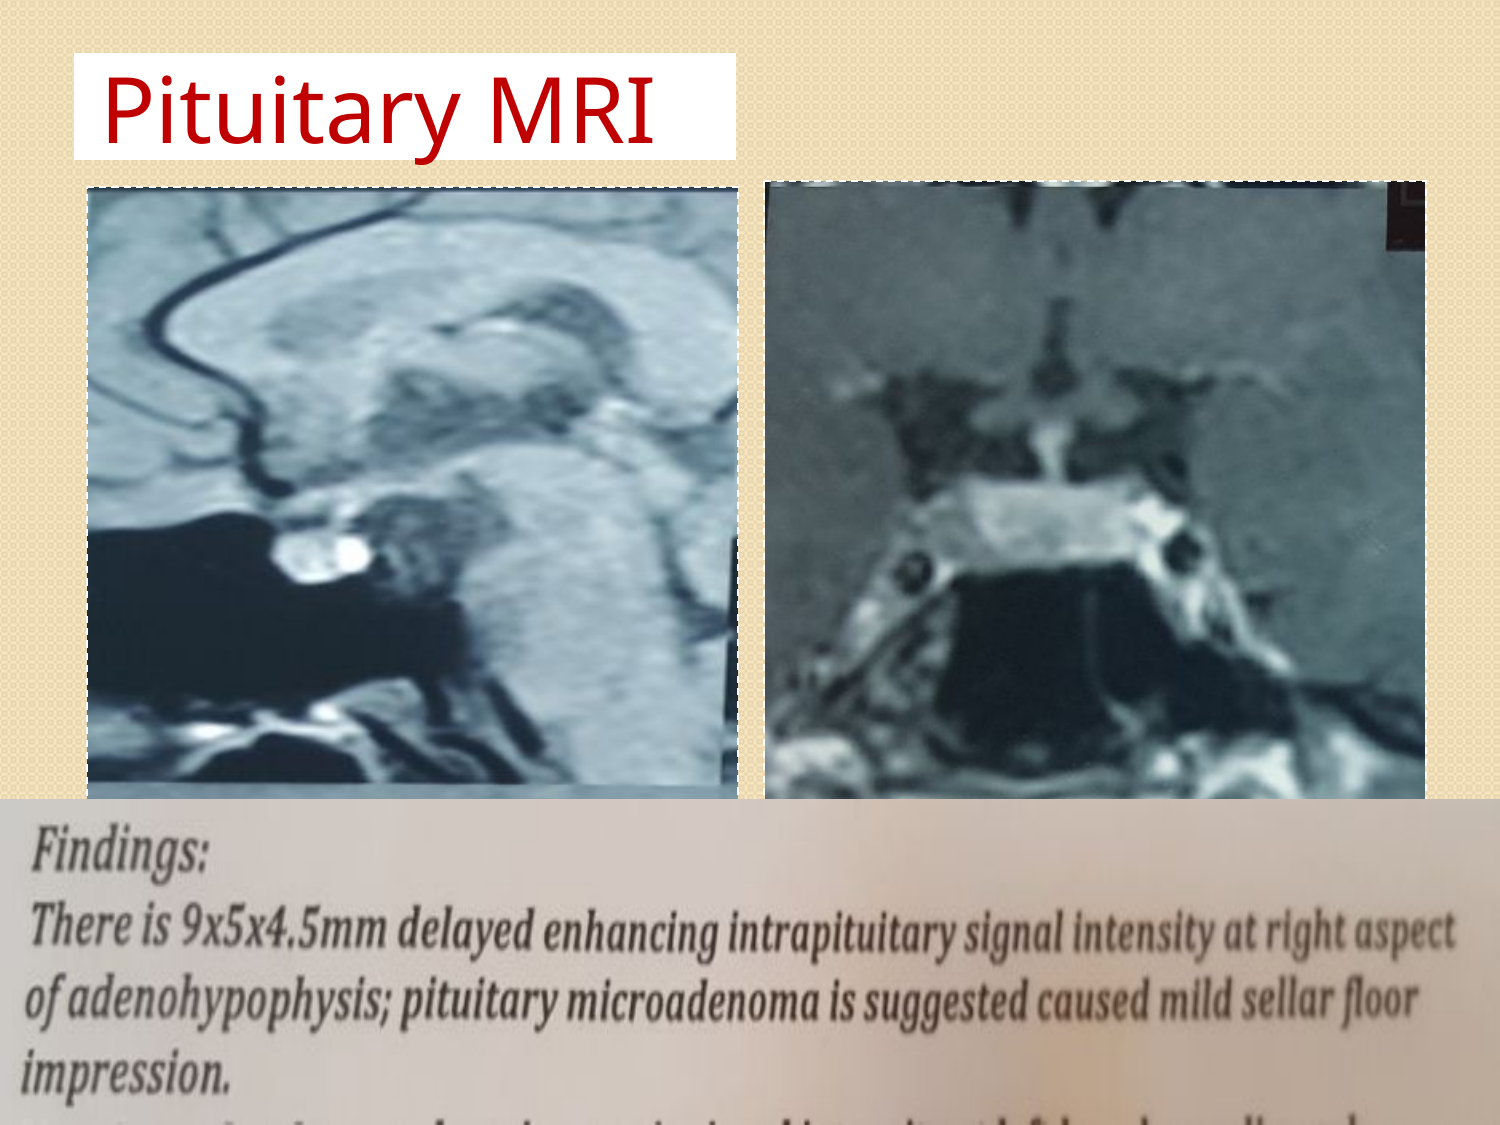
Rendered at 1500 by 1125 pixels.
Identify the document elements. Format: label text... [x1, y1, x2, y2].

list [764, 181, 1426, 796]
list Pituitary MRI [74, 53, 736, 160]
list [87, 187, 738, 796]
picture [0, 799, 1500, 1125]
